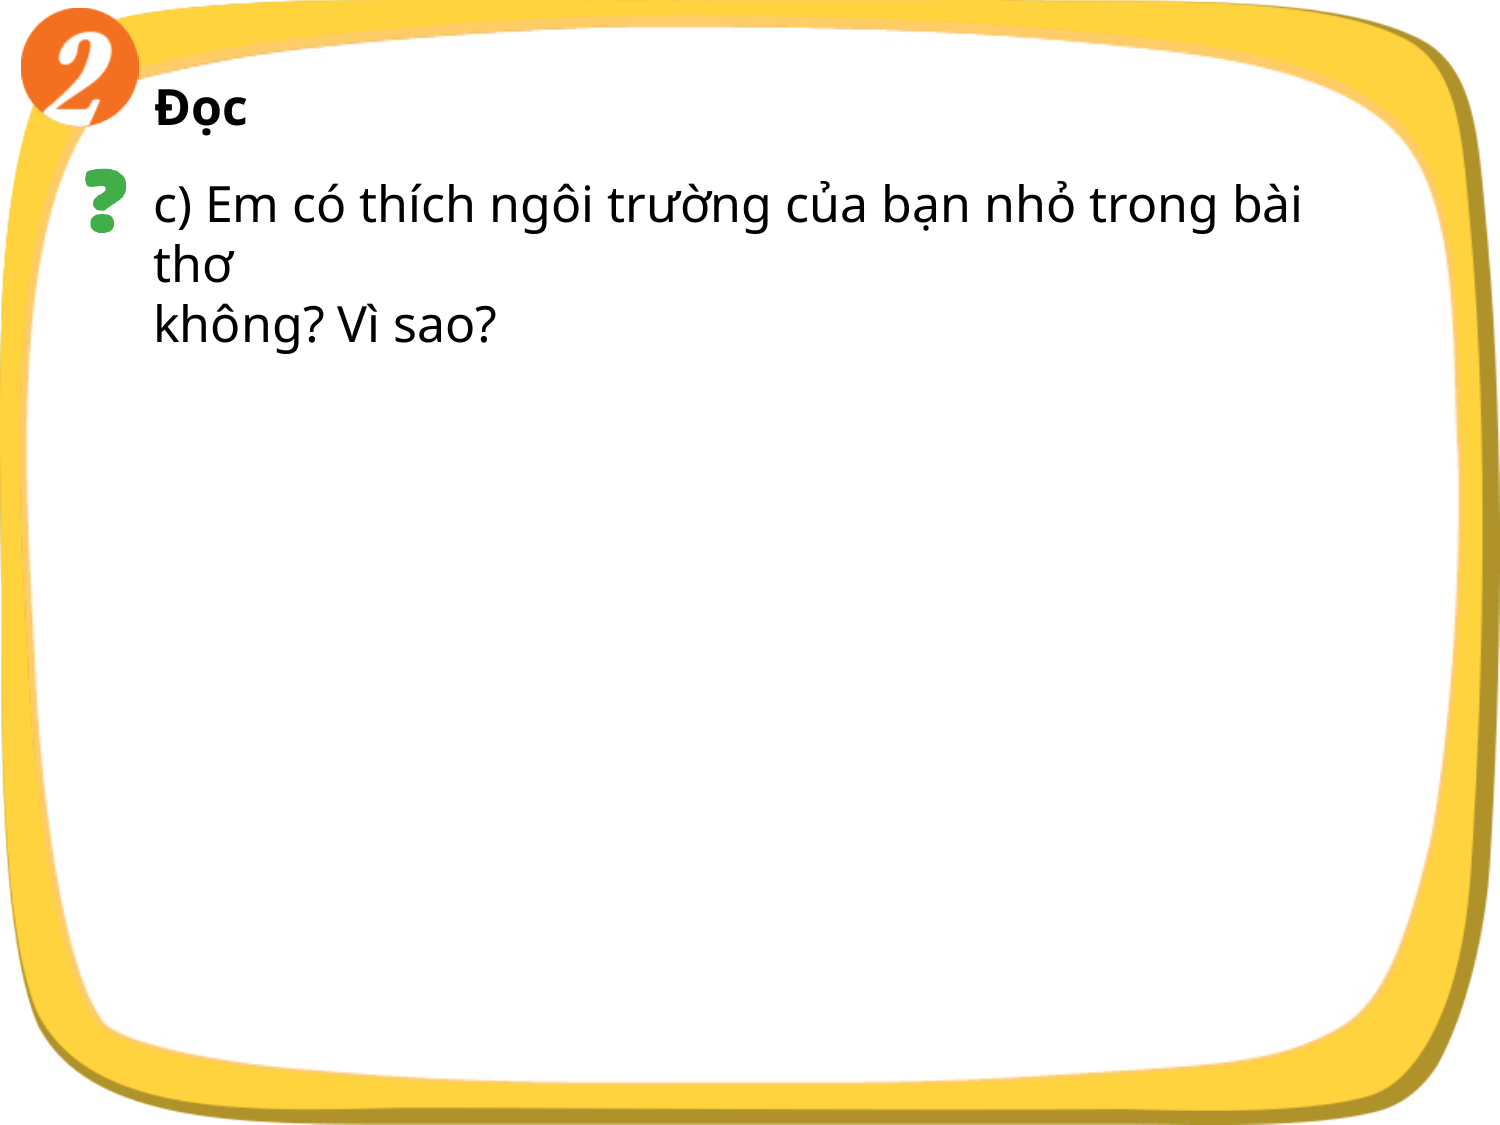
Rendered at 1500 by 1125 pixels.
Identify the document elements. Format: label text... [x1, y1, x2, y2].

text_box c) Em có thích ngôi trường của bạn nhỏ trong bài thơ không? Vì sao? [138, 165, 1359, 361]
text_box Đọc [139, 67, 264, 143]
picture [0, 0, 1500, 1125]
